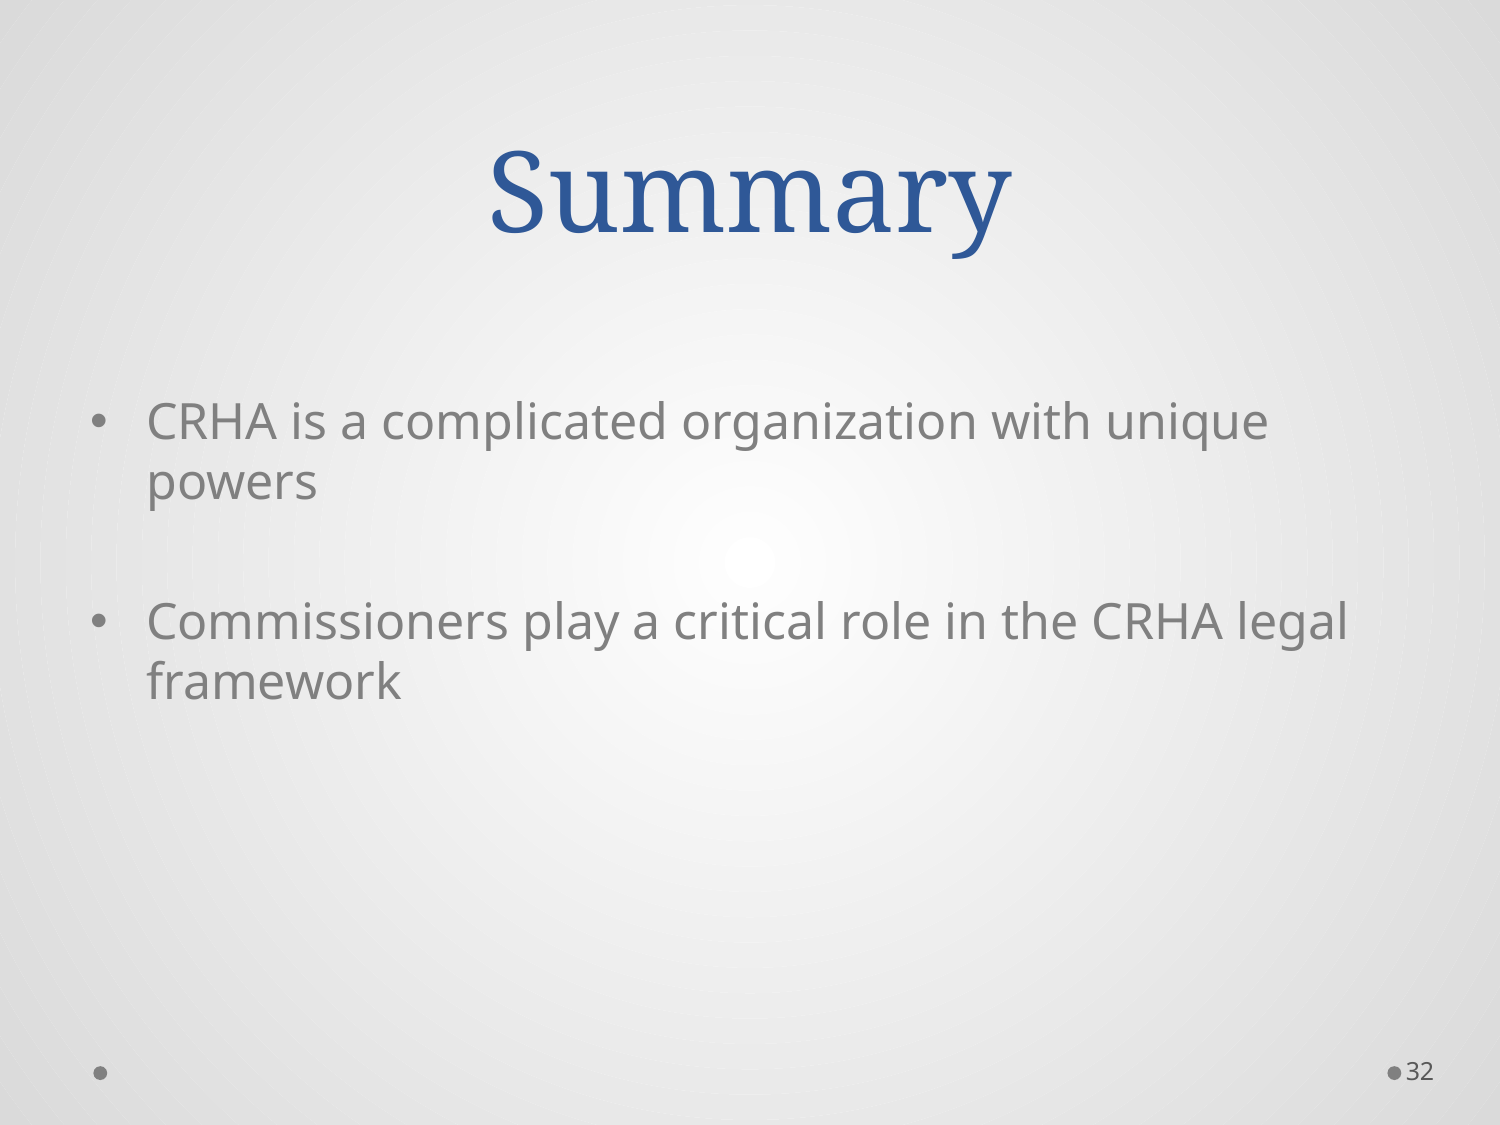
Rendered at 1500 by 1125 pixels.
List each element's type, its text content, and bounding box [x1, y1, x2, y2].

title Summary [75, 0, 1425, 262]
list CRHA is a complicated organization with unique powers Commissioners play a critical role in the CRHA legal framework [75, 262, 1425, 1005]
slide_number 32 [1401, 1042, 1494, 1103]
